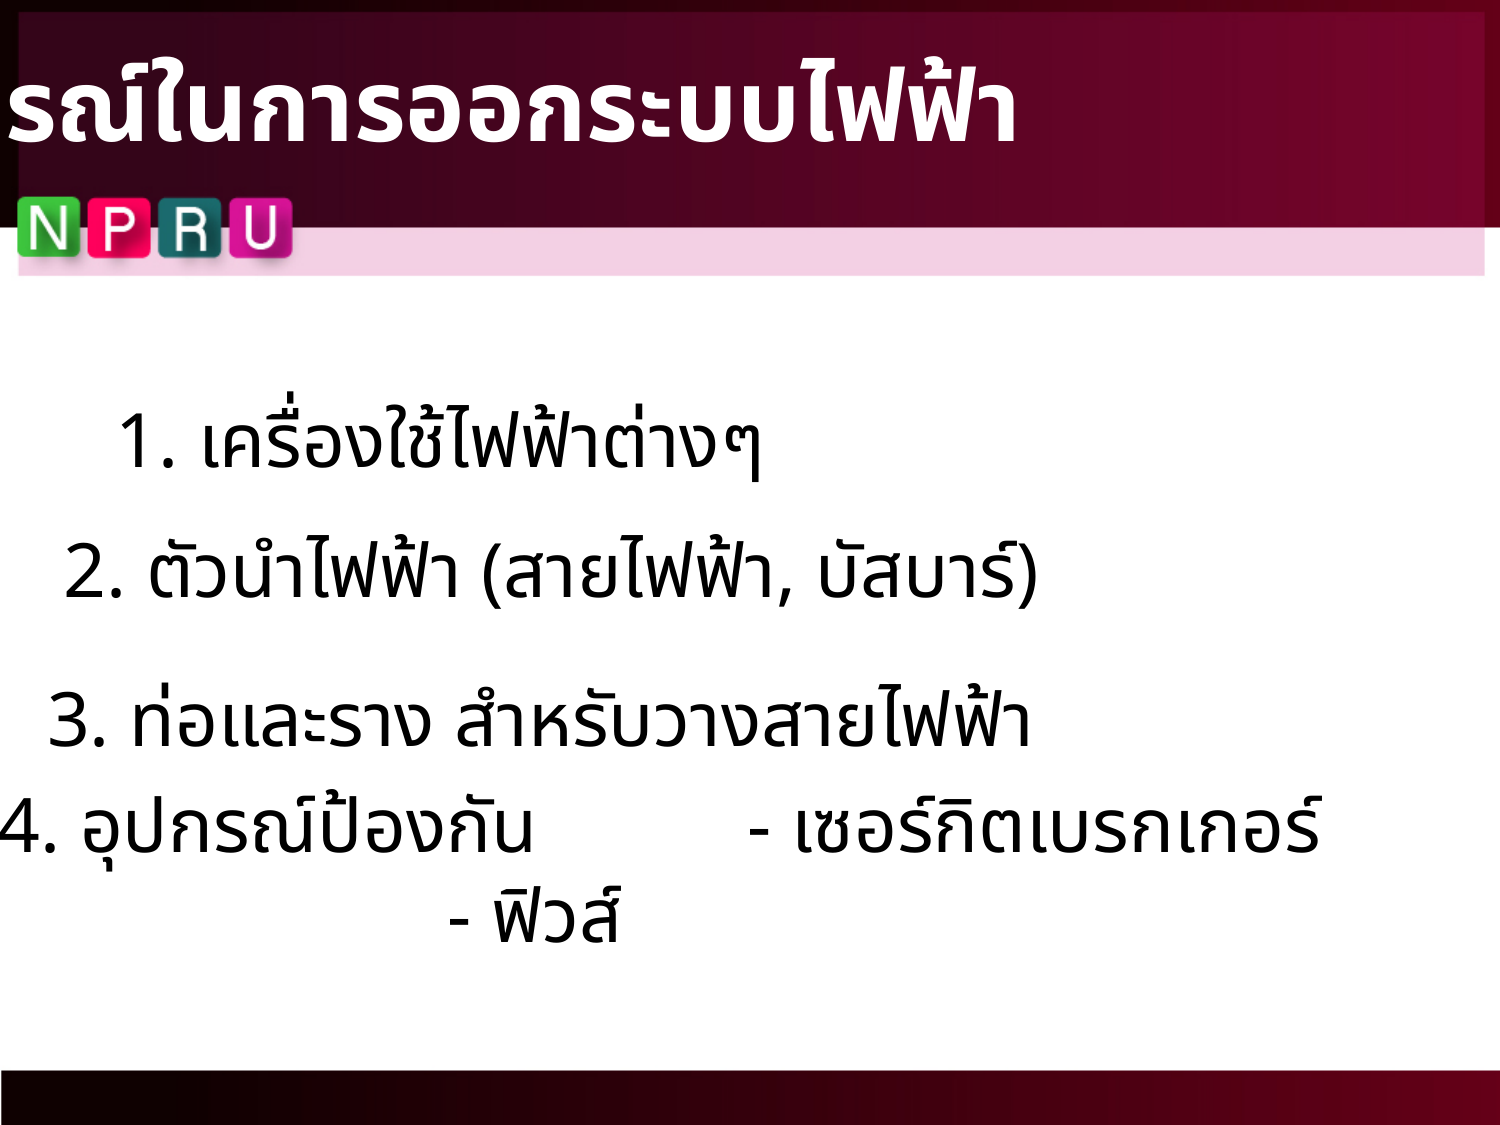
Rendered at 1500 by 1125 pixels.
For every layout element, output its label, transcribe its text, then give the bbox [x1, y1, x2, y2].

text_box อุปกรณ์ในการออกระบบไฟฟ้า [0, 33, 1037, 169]
text_box 3. ท่อและราง สำหรับวางสายไฟฟ้า [32, 664, 1050, 769]
picture [0, 0, 1500, 1125]
text_box 1. เครื่องใช้ไฟฟ้าต่างๆ [100, 385, 800, 490]
text_box 2. ตัวนำไฟฟ้า (สายไฟฟ้า, บัสบาร์) [48, 515, 1073, 620]
text_box 4. อุปกรณ์ป้องกัน - เซอร์กิตเบรกเกอร์ - ฟิวส์ [0, 770, 1337, 965]
